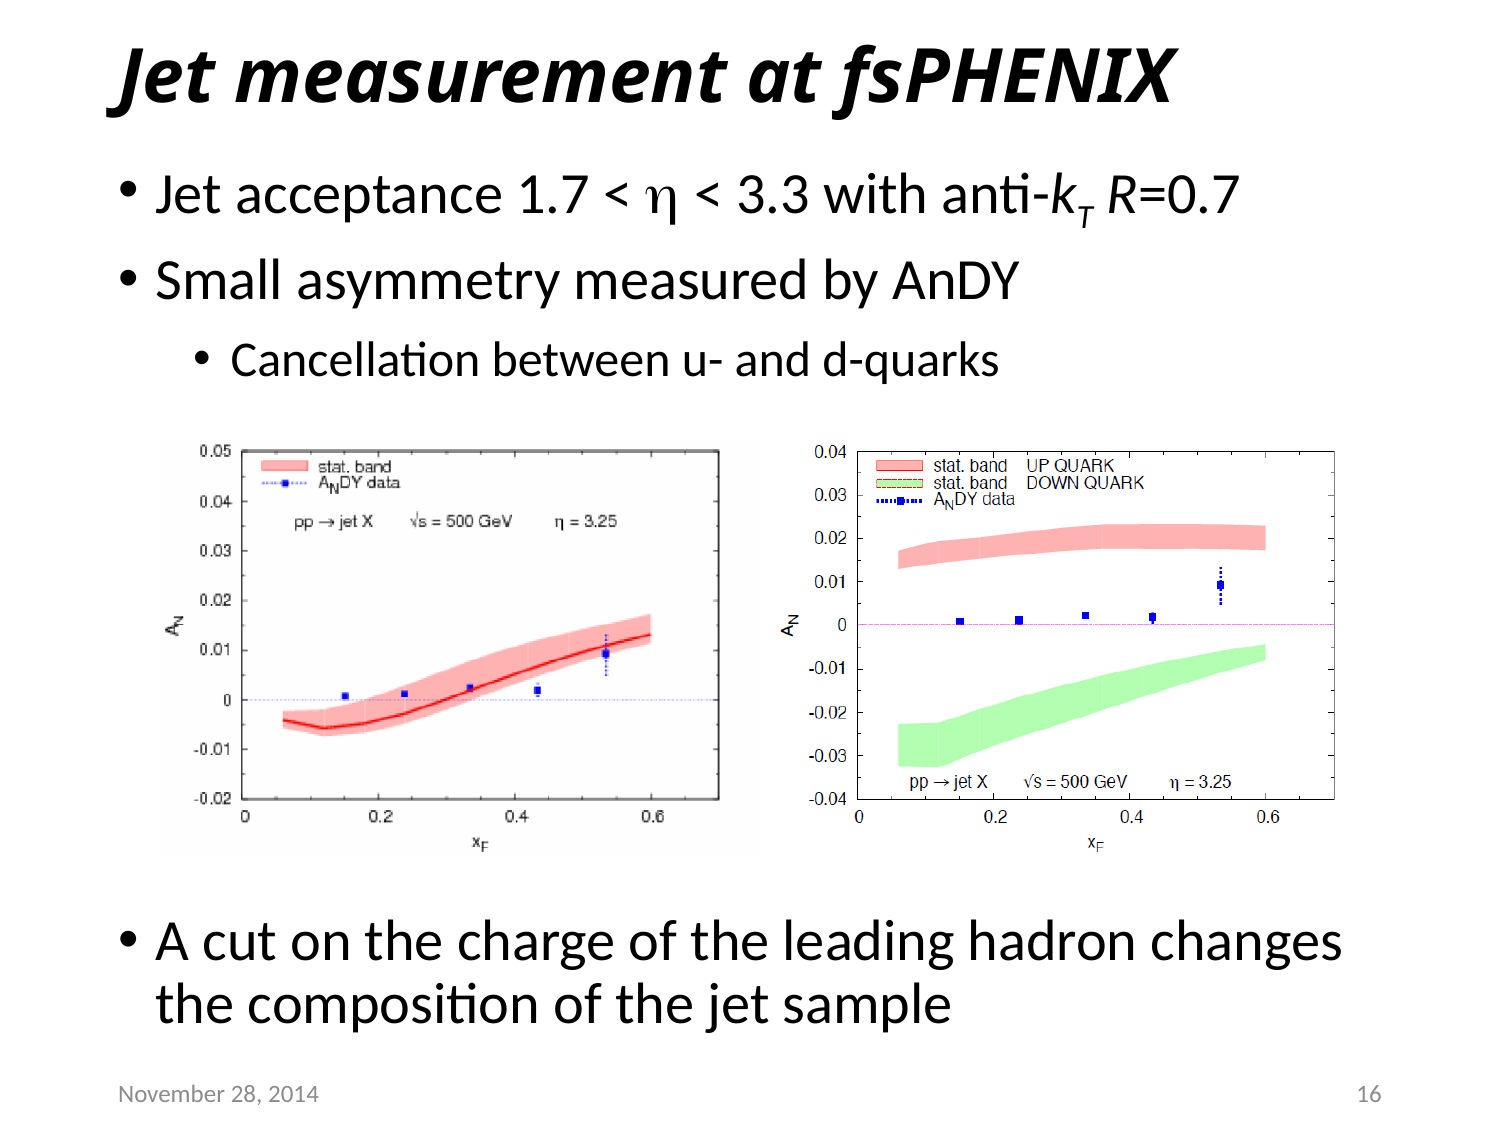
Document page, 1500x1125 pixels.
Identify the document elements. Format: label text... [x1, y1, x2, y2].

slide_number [103, 1082, 441, 1103]
list Jet acceptance 1.7 <  < 3.3 with anti-kT R=0.7 Small asymmetry measured by AnDY Cancellation between u- and d-quarks A cut on the charge of the leading hadron changes the composition of the jet sample [103, 149, 1397, 1071]
slide_number 16 [1059, 1082, 1397, 1103]
picture [159, 437, 1341, 858]
title Jet measurement at fsPHENIX [103, 19, 1397, 138]
